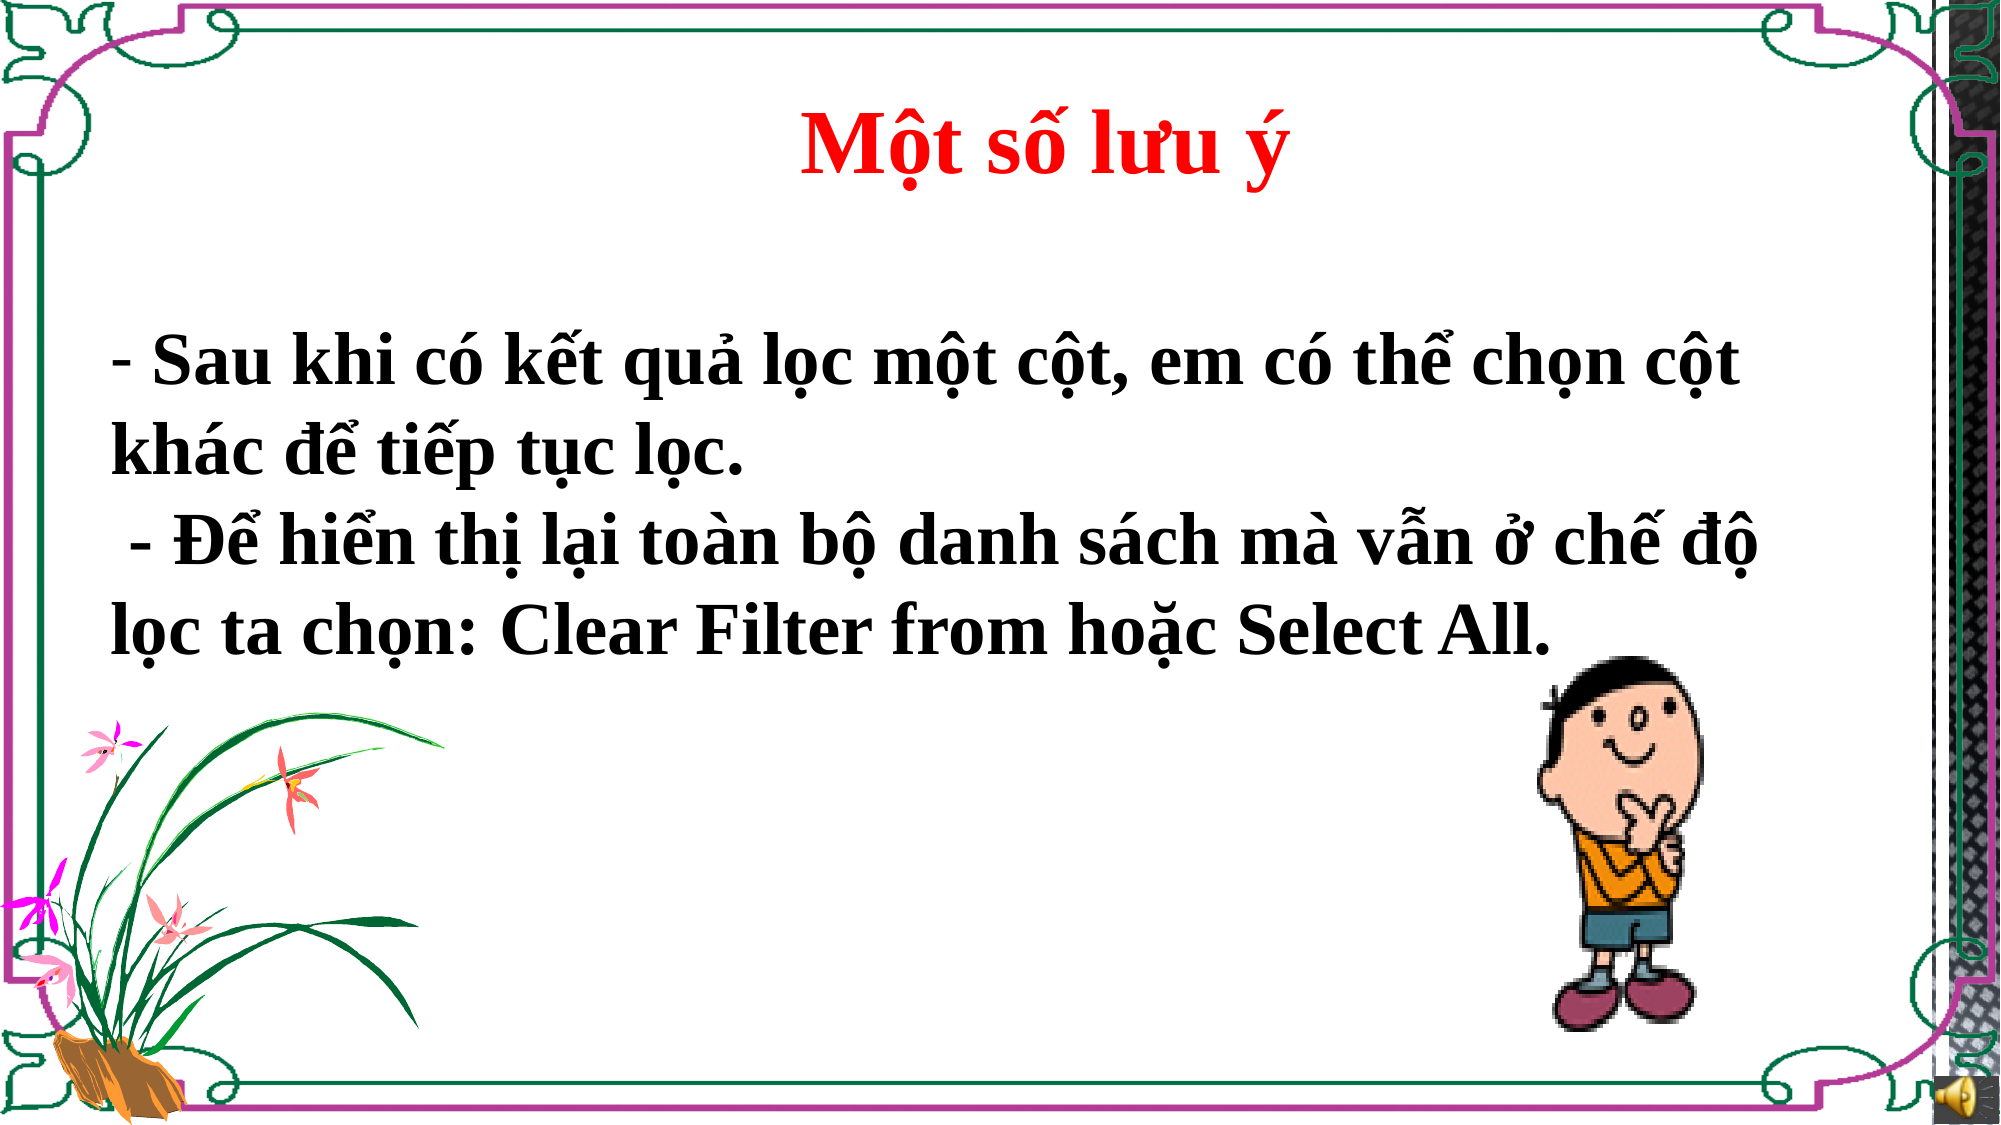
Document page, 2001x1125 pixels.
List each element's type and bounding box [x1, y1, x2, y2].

picture [0, 0, 2000, 1125]
text_box [0, 712, 445, 1125]
